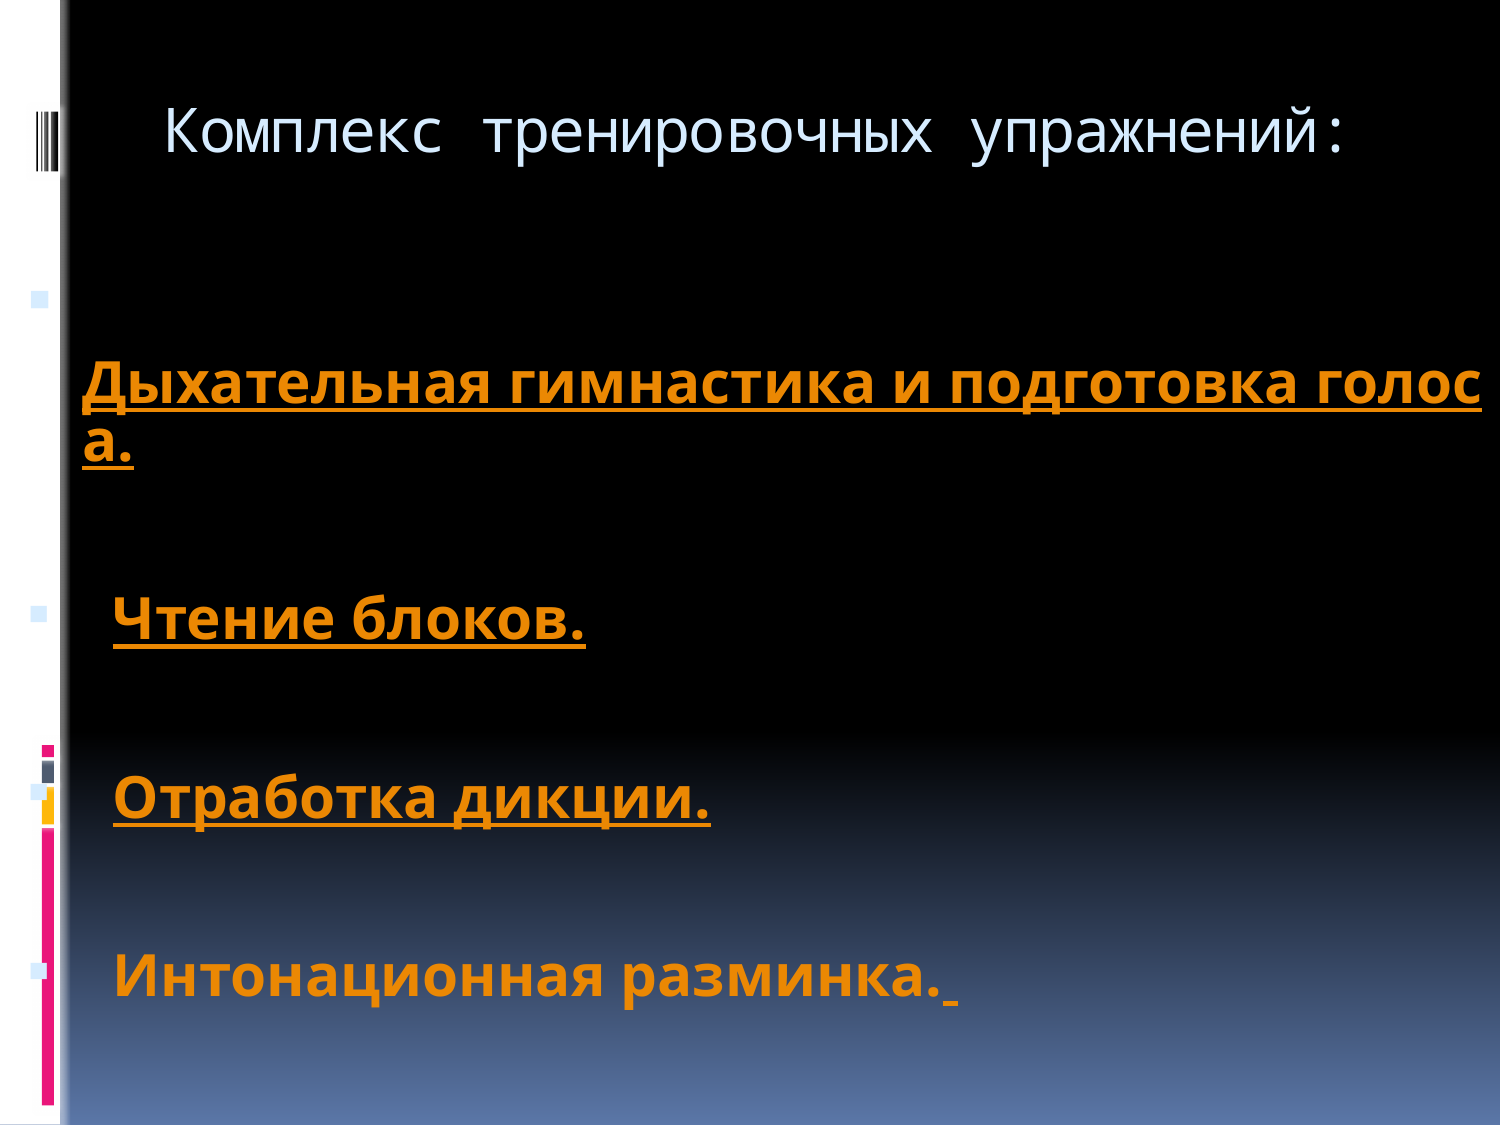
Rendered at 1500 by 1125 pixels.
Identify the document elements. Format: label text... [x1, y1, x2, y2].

title Комплекс тренировочных упражнений: [150, 83, 1425, 234]
list Дыхательная гимнастика и подготовка голоса. Чтение блоков. Отработка дикции. Интонационная разминка. Развитие оперативной памяти. [0, 262, 1500, 1125]
